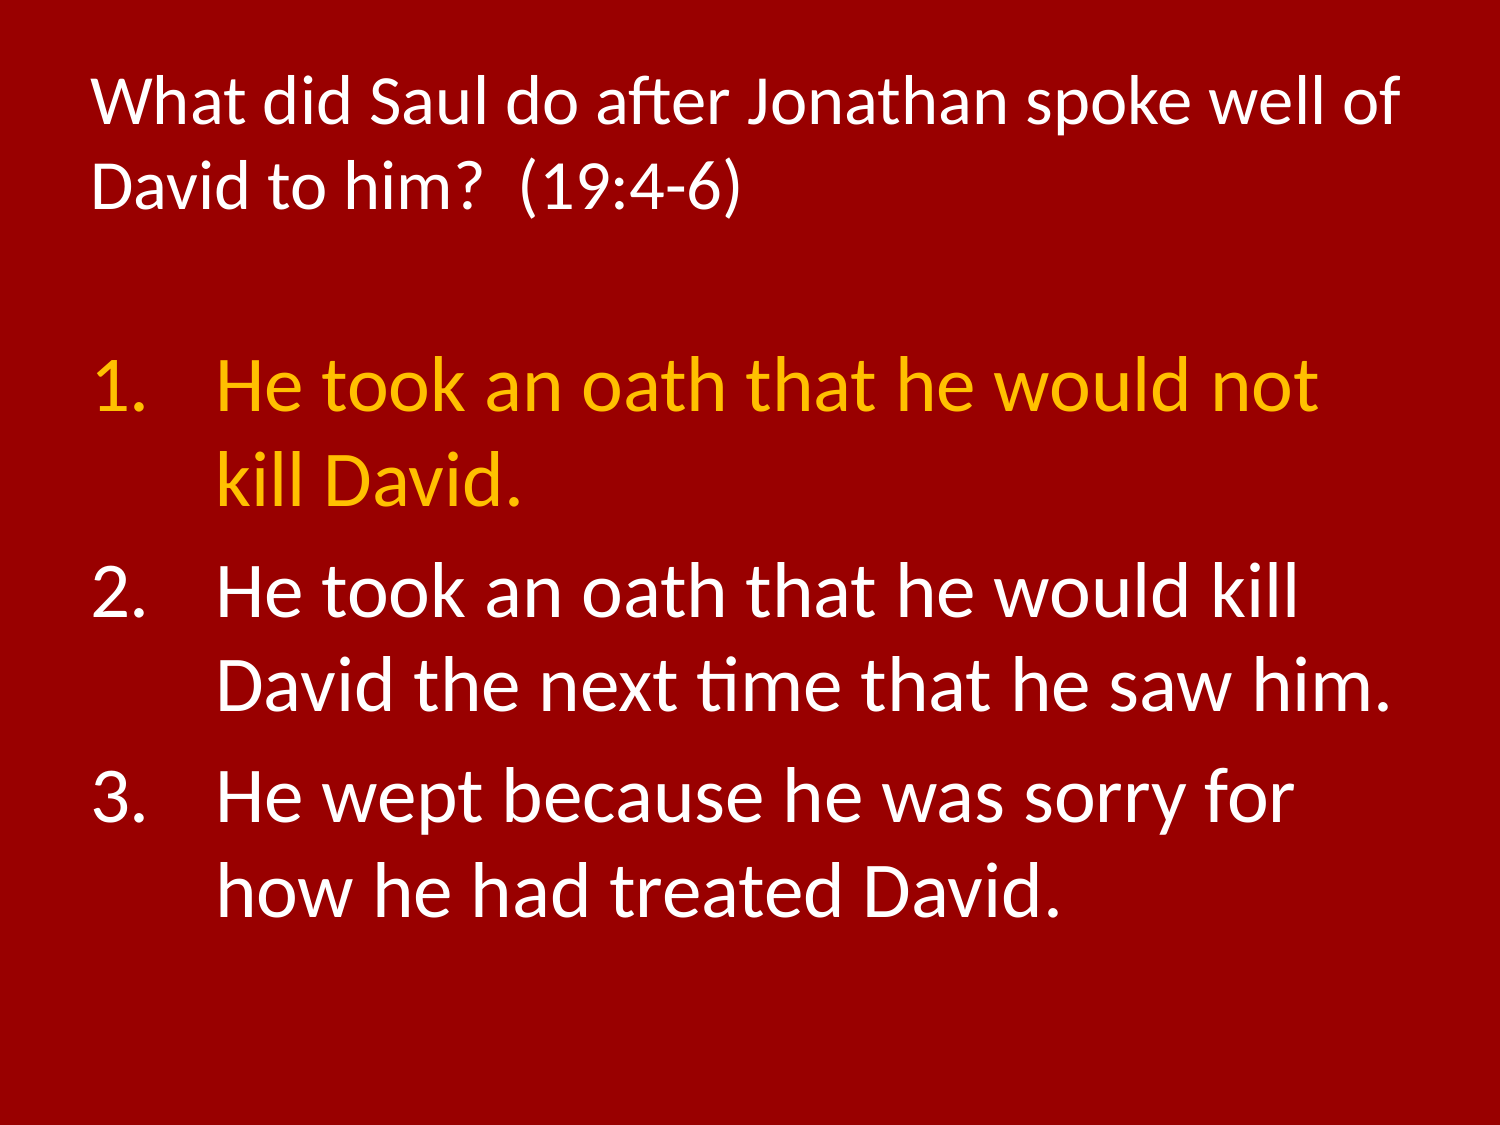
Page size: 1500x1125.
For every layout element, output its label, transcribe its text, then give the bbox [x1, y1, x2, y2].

title What did Saul do after Jonathan spoke well of David to him? (19:4-6) [75, 45, 1425, 233]
list He took an oath that he would not kill David. He took an oath that he would kill David the next time that he saw him. He wept because he was sorry for how he had treated David. [75, 324, 1425, 1005]
